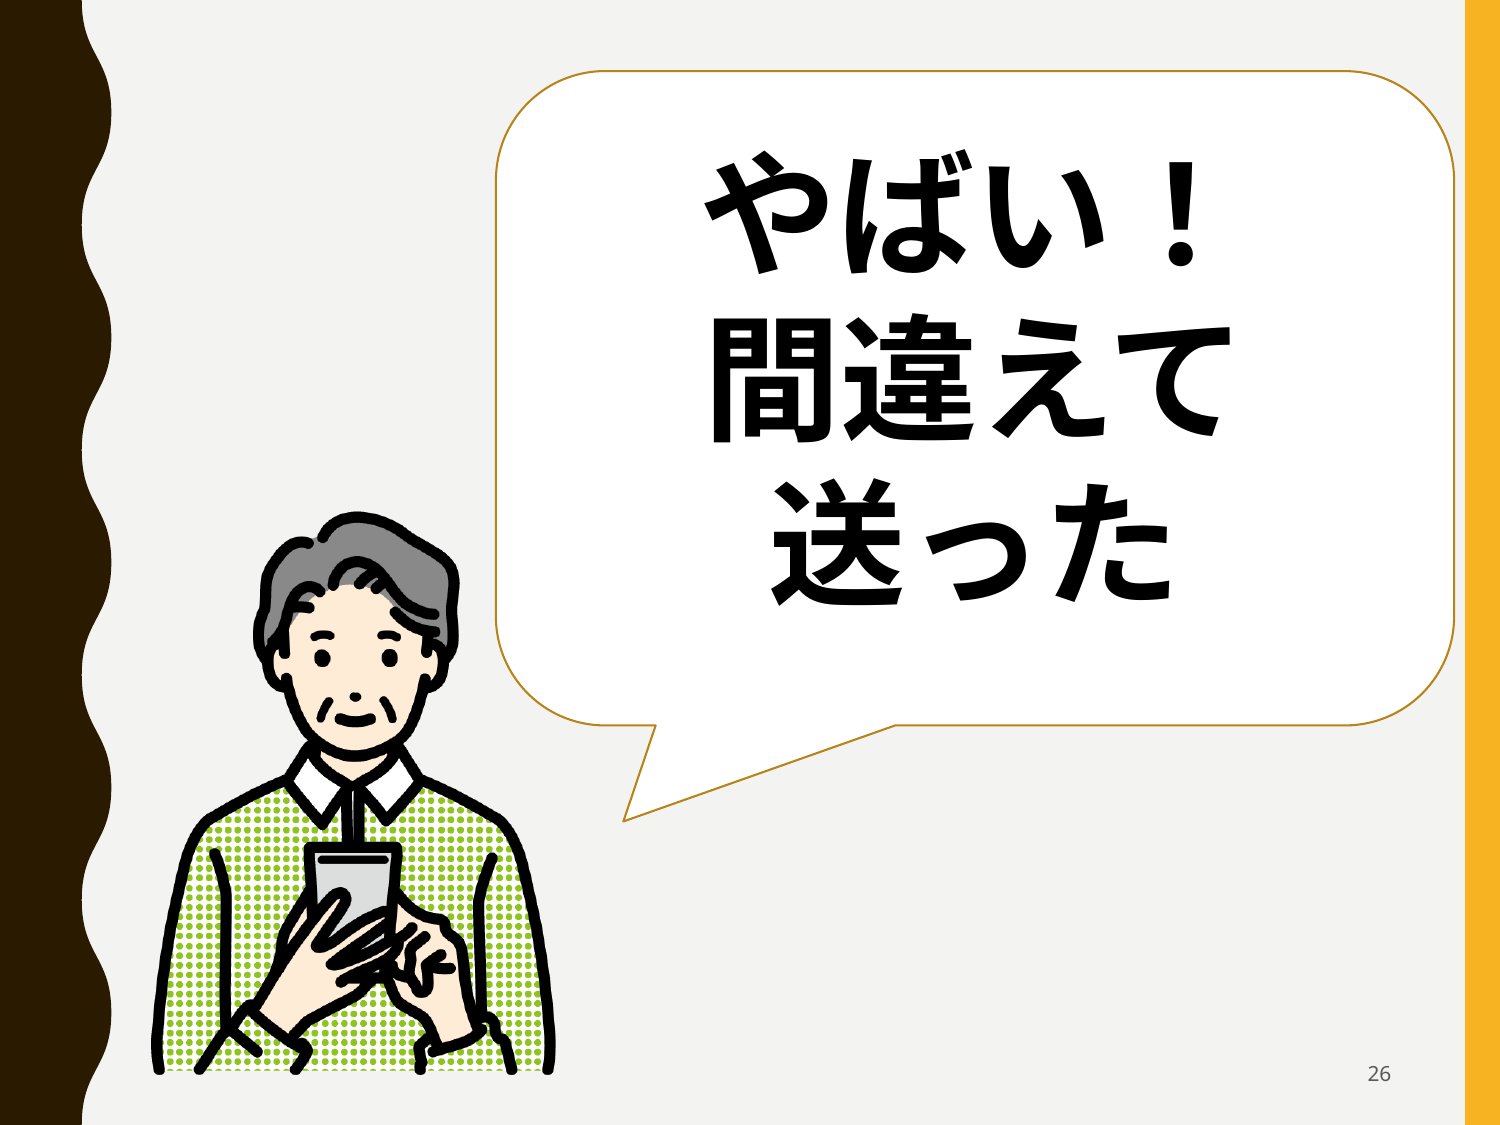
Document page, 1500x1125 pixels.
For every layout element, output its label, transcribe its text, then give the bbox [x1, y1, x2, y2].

text_box やばい！ 間違えて 送った [494, 70, 1456, 823]
slide_number 26 [1059, 1045, 1407, 1103]
picture [151, 511, 556, 1075]
